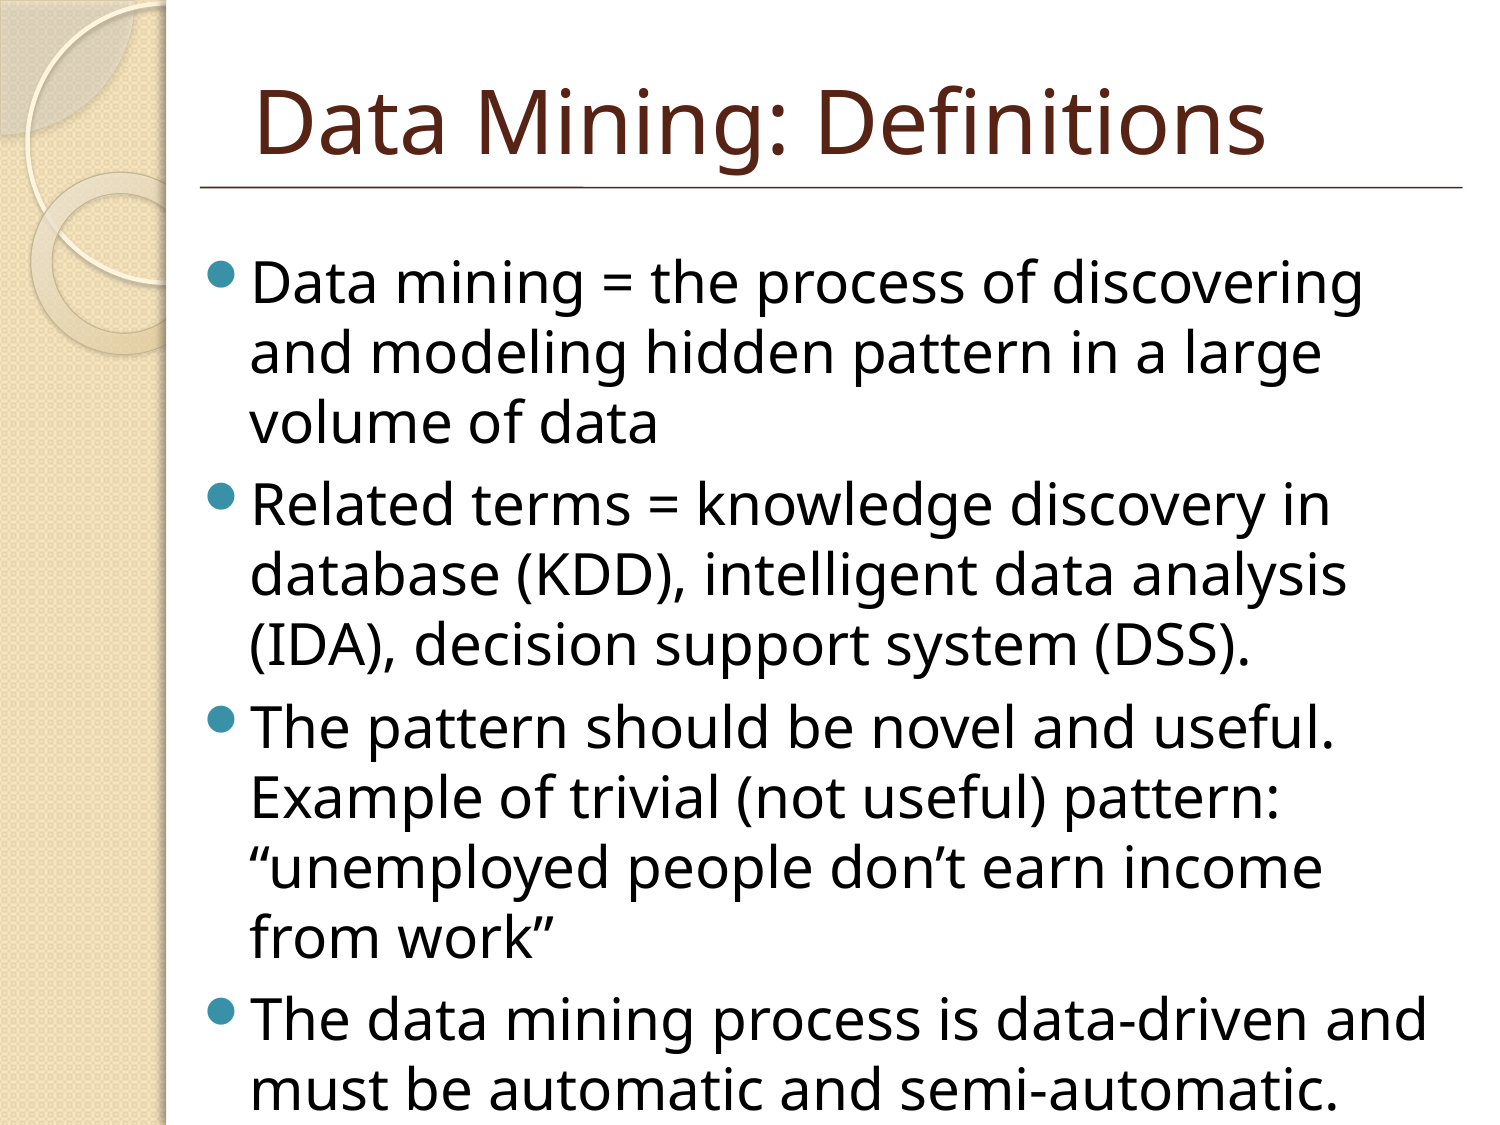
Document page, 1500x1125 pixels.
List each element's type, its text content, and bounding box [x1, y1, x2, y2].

title Data Mining: Definitions [237, 24, 1468, 213]
list Data mining = the process of discovering and modeling hidden pattern in a large volume of data Related terms = knowledge discovery in database (KDD), intelligent data analysis (IDA), decision support system (DSS). The pattern should be novel and useful. Example of trivial (not useful) pattern: “unemployed people don’t earn income from work” The data mining process is data-driven and must be automatic and semi-automatic. [174, 237, 1463, 1051]
